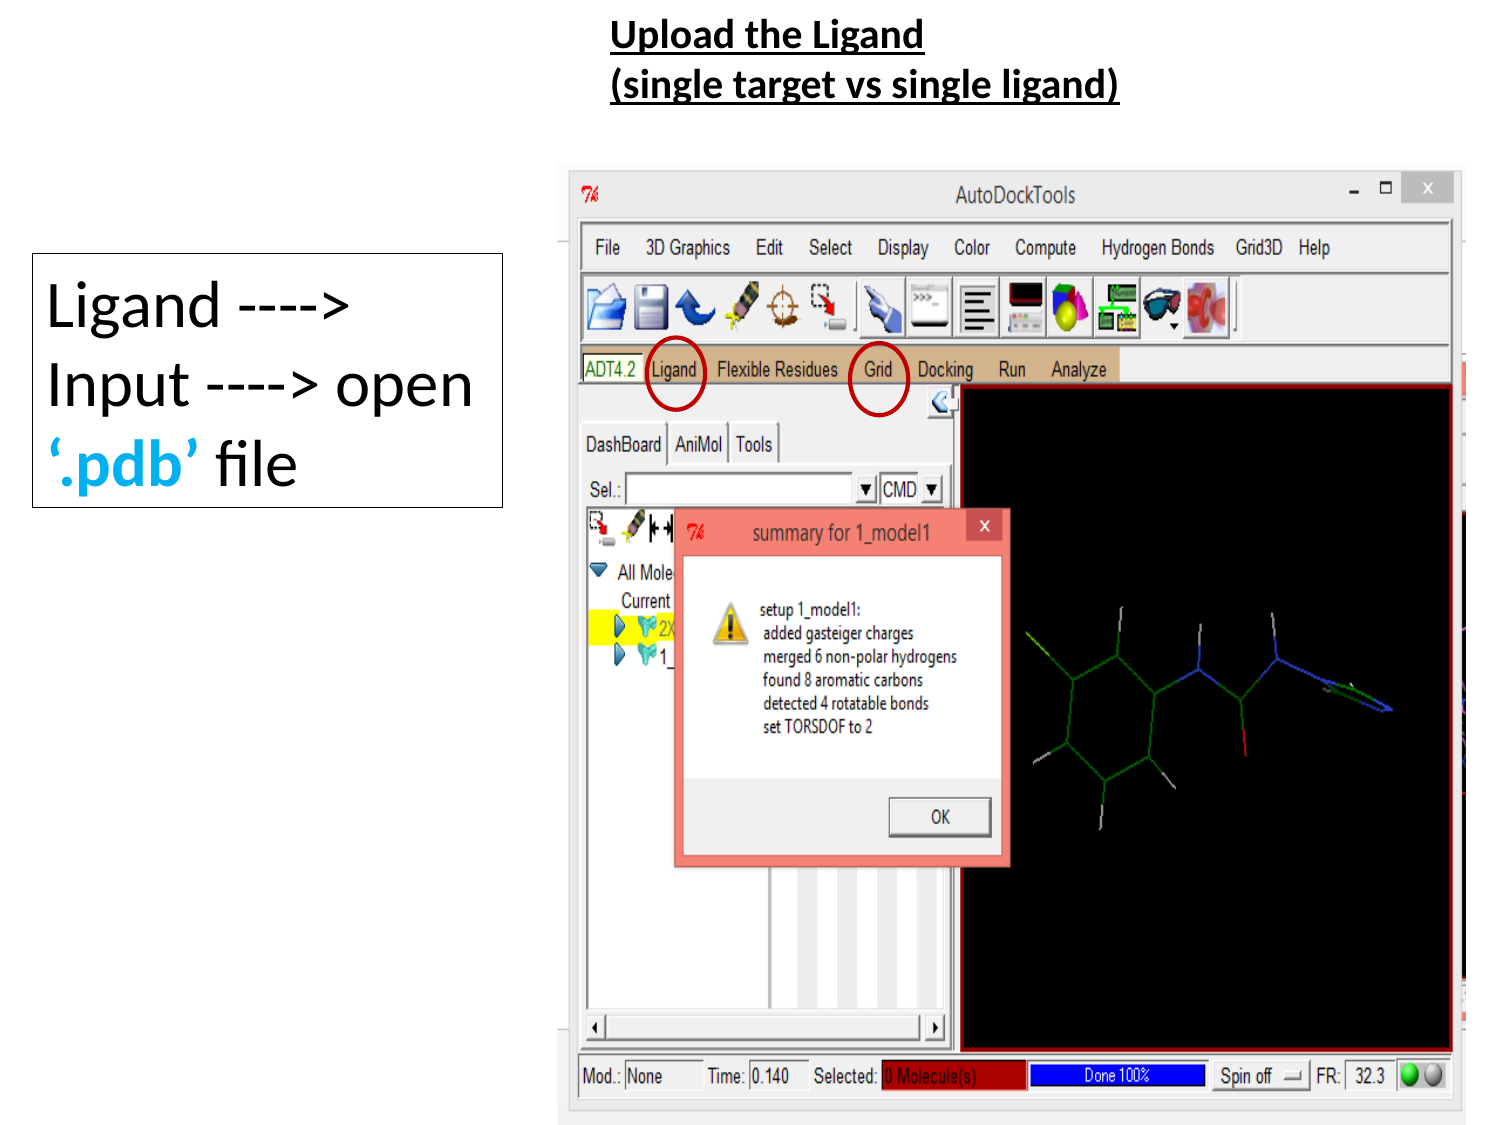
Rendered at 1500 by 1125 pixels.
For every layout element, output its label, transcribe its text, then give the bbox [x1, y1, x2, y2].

picture [557, 162, 1467, 1125]
text_box Ligand ----> Input ----> open ‘.pdb’ file [31, 252, 502, 508]
text_box Upload the Ligand (single target vs single ligand) [595, 0, 1278, 115]
